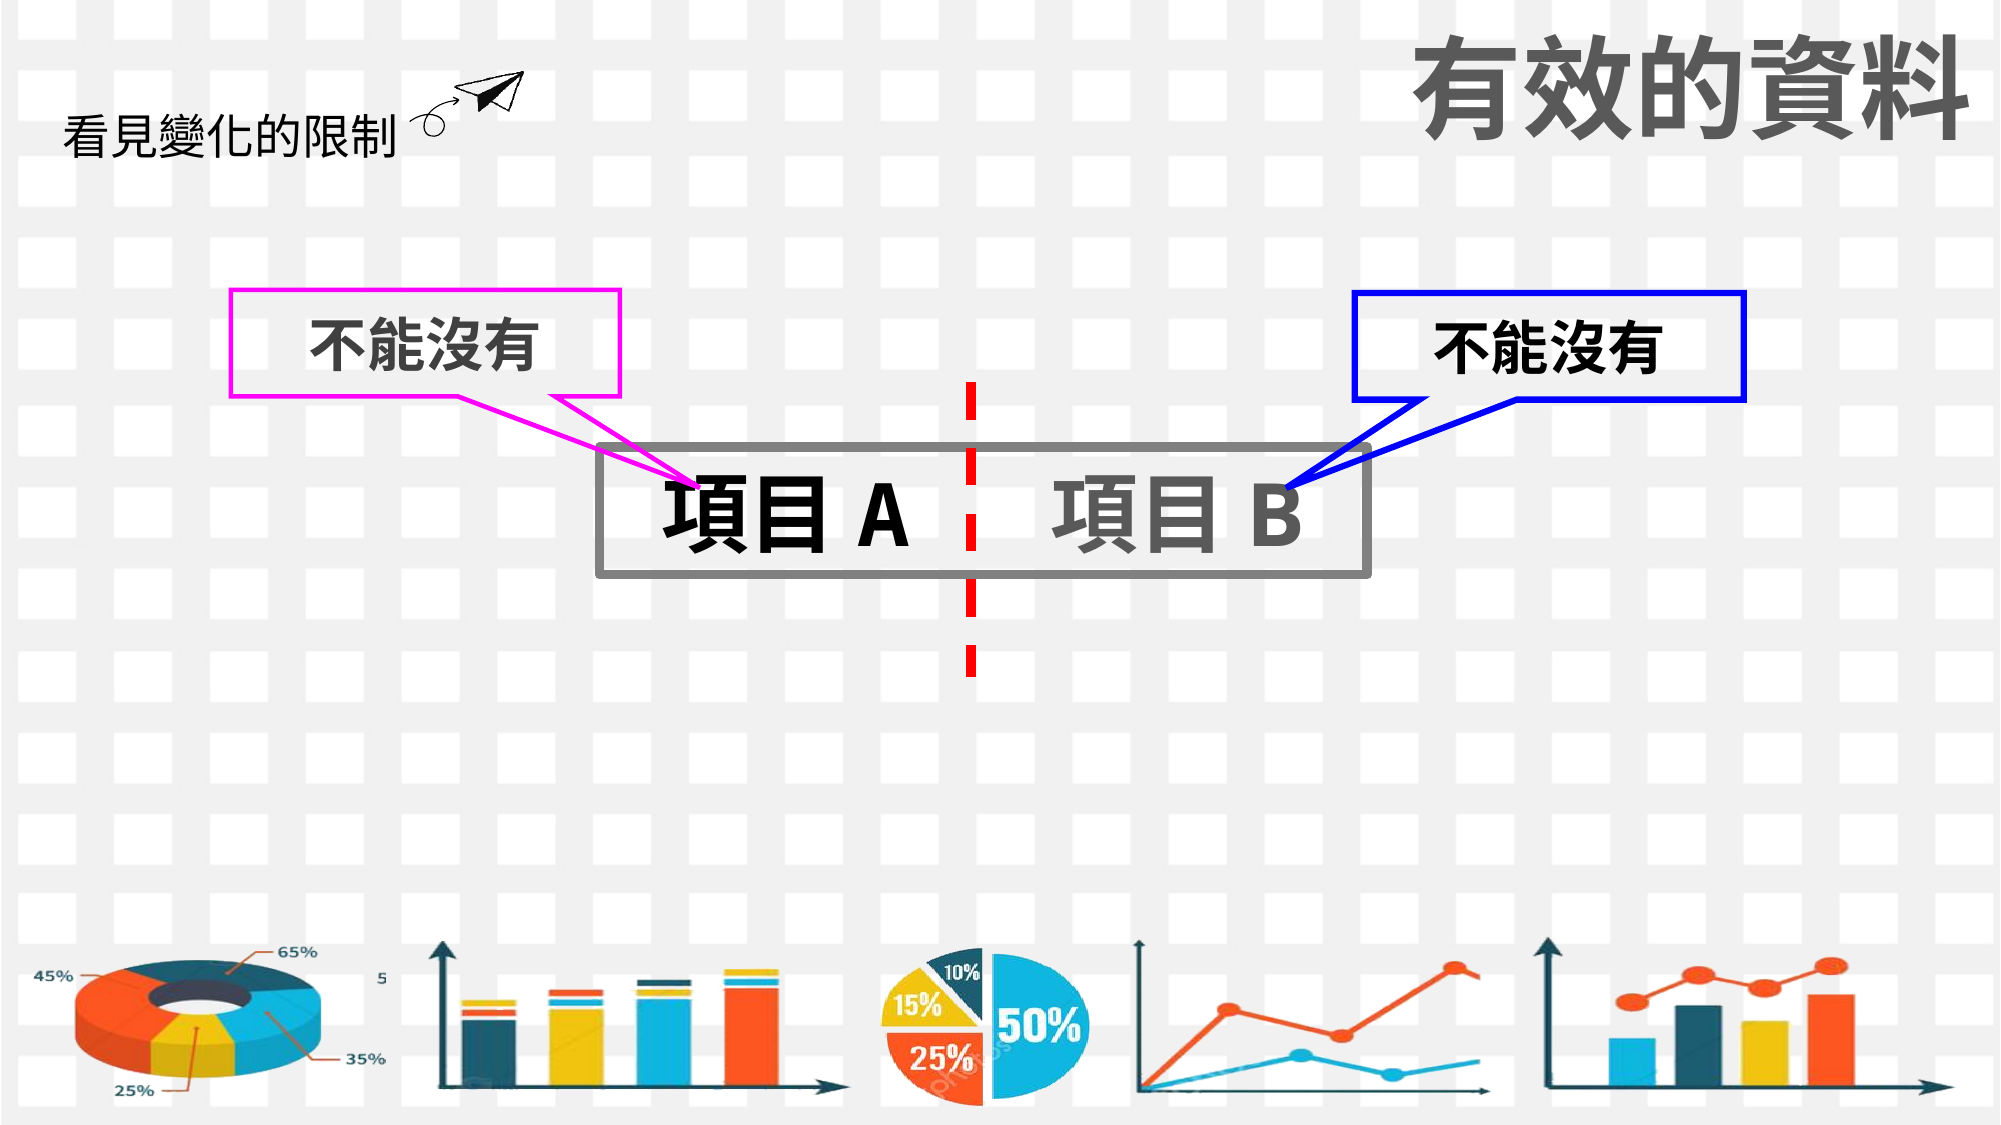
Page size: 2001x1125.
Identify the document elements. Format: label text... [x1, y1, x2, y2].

text_box 有效的資料 [1310, 10, 1988, 144]
picture [0, 0, 2000, 1125]
text_box 項目A 項目B [599, 446, 971, 575]
text_box 不能沒有 [1285, 292, 1745, 489]
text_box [46, 71, 524, 173]
text_box 項目A 項目B [972, 446, 1368, 575]
text_box 不能沒有 [229, 288, 701, 489]
